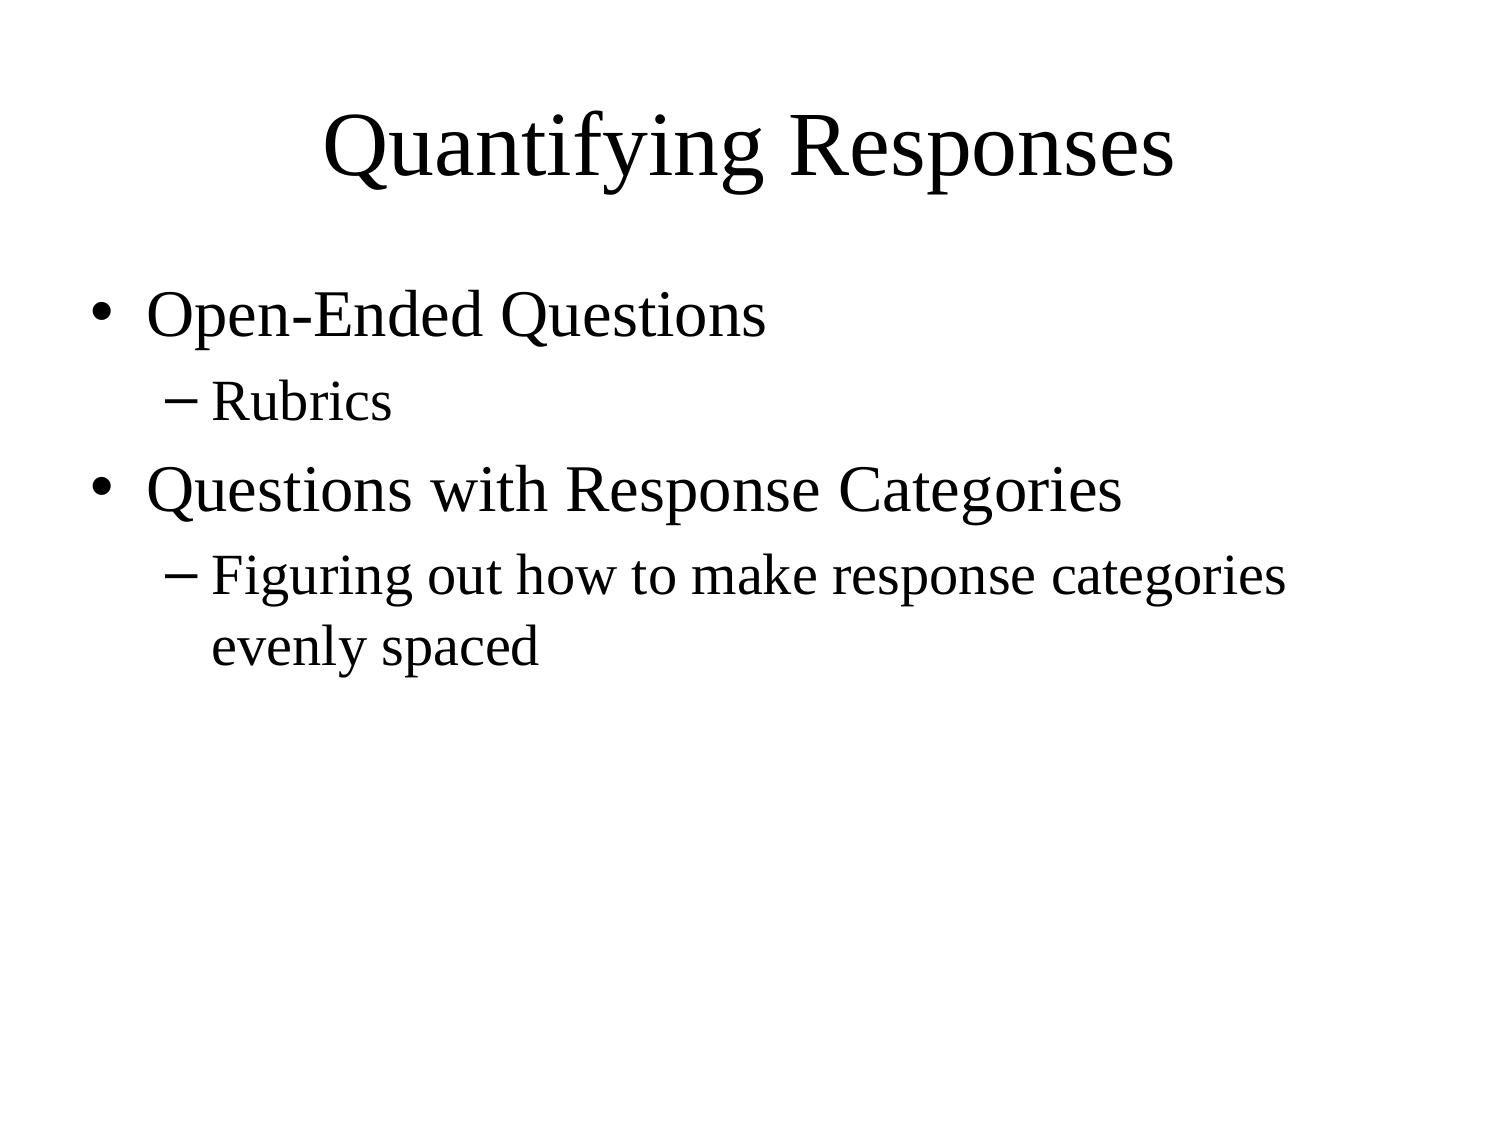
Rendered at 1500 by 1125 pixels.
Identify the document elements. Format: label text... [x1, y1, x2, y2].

list Open-Ended Questions Rubrics Questions with Response Categories Figuring out how to make response categories evenly spaced [75, 262, 1425, 1005]
title Quantifying Responses [75, 45, 1425, 233]
